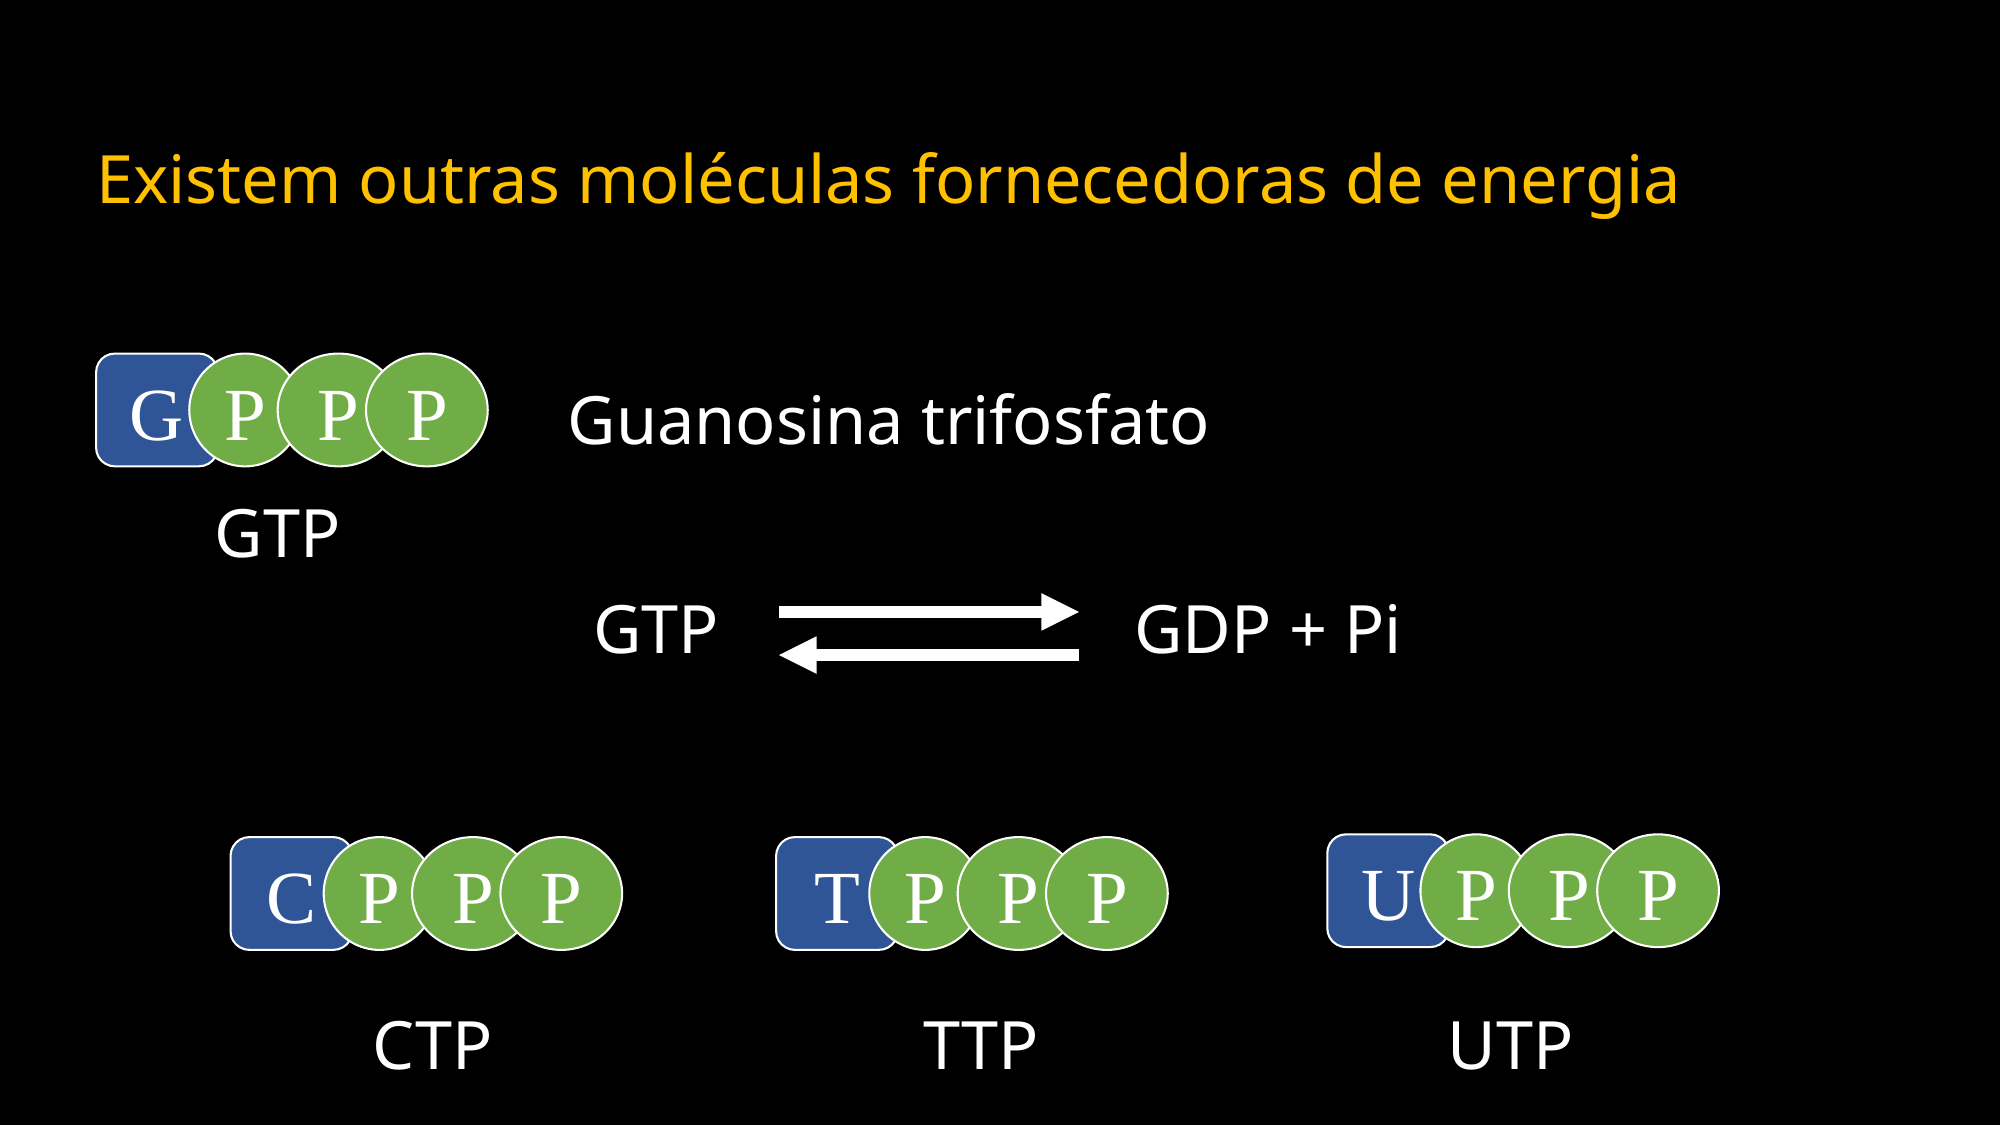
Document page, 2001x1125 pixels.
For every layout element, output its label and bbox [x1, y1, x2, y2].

text_box [1390, 995, 1631, 1090]
text_box [81, 129, 1917, 225]
text_box [95, 353, 488, 467]
text_box [1327, 834, 1719, 948]
text_box [1087, 579, 1449, 675]
text_box [552, 370, 1761, 466]
text_box [157, 483, 398, 579]
text_box [776, 837, 1168, 950]
text_box [230, 837, 623, 950]
text_box [313, 995, 553, 1090]
text_box [861, 995, 1101, 1090]
text_box [536, 579, 776, 675]
